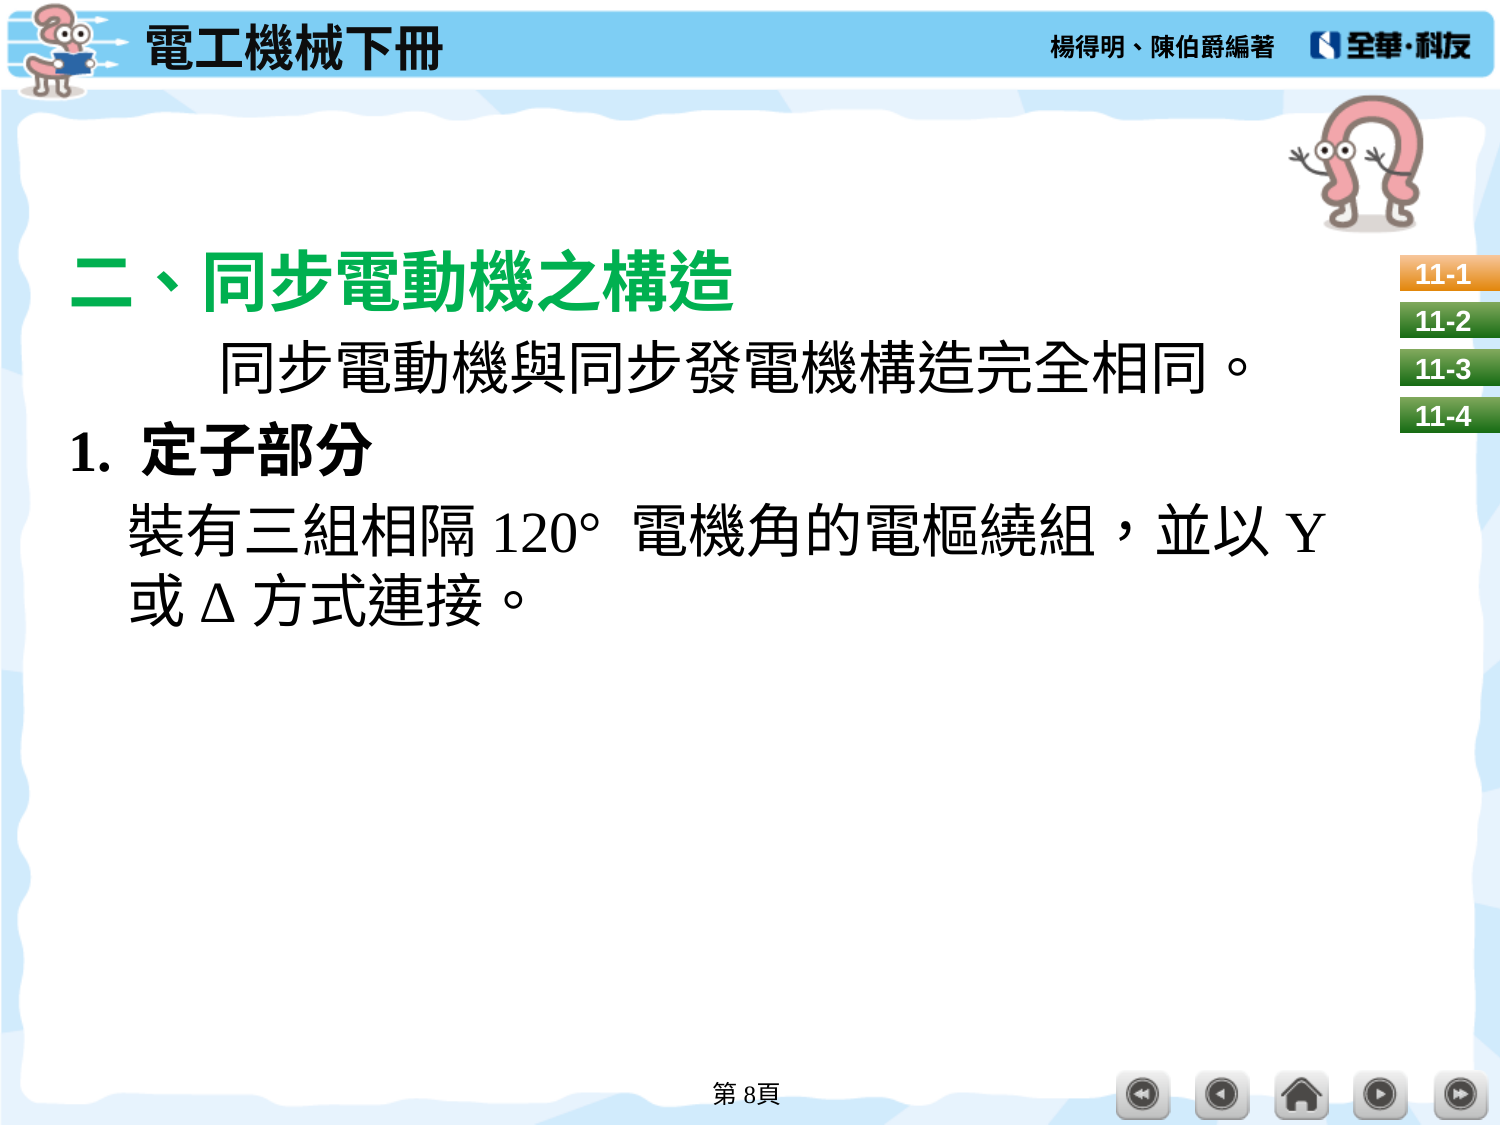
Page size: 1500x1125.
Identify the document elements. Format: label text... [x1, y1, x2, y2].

picture [0, 0, 1500, 1125]
list 二、同步電動機之構造 同步電動機與同步發電機構造完全相同。 1. 定子部分 裝有三組相隔120° 電機角的電樞繞組，並以Y 或Δ方式連接。 [53, 231, 1388, 1059]
